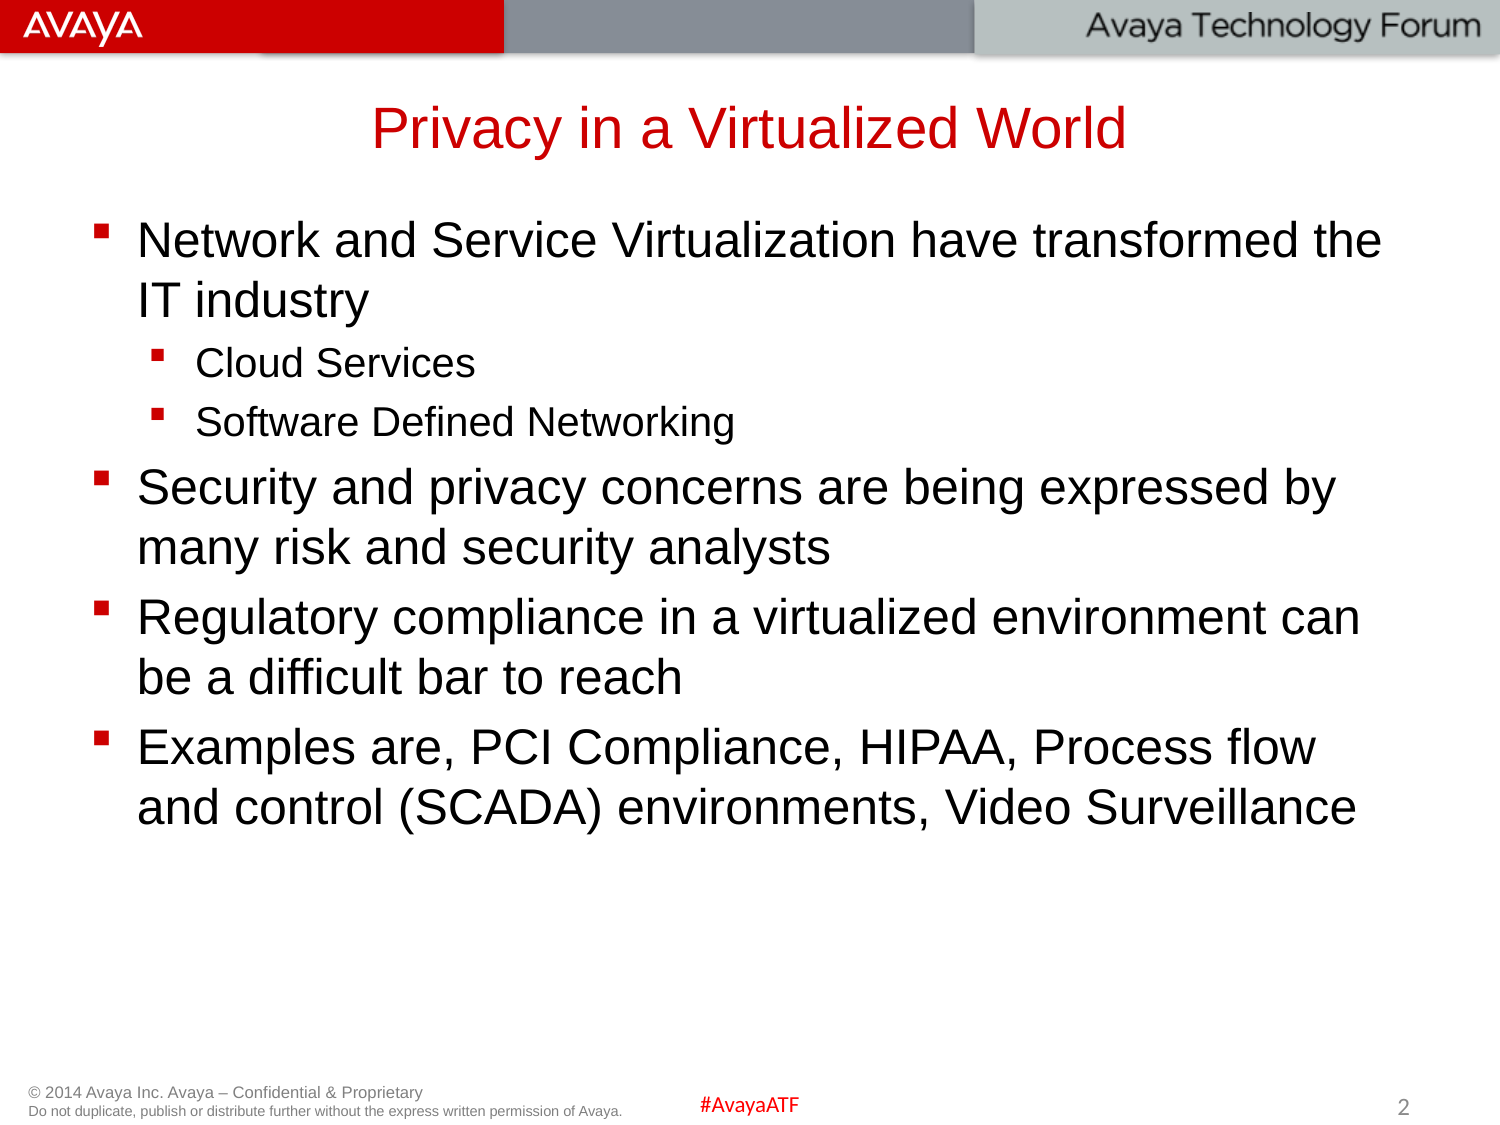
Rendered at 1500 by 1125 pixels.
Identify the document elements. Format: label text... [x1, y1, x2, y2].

picture [1083, 12, 1486, 45]
picture [21, 10, 144, 49]
title Privacy in a Virtualized World [75, 75, 1425, 175]
slide_number 2 [1074, 1084, 1425, 1125]
list Network and Service Virtualization have transformed the IT industry Cloud Services Software Defined Networking Security and privacy concerns are being expressed by many risk and security analysts Regulatory compliance in a virtualized environment can be a difficult bar to reach Examples are, PCI Compliance, HIPAA, Process flow and control (SCADA) environments, Video Surveillance [75, 200, 1425, 1063]
